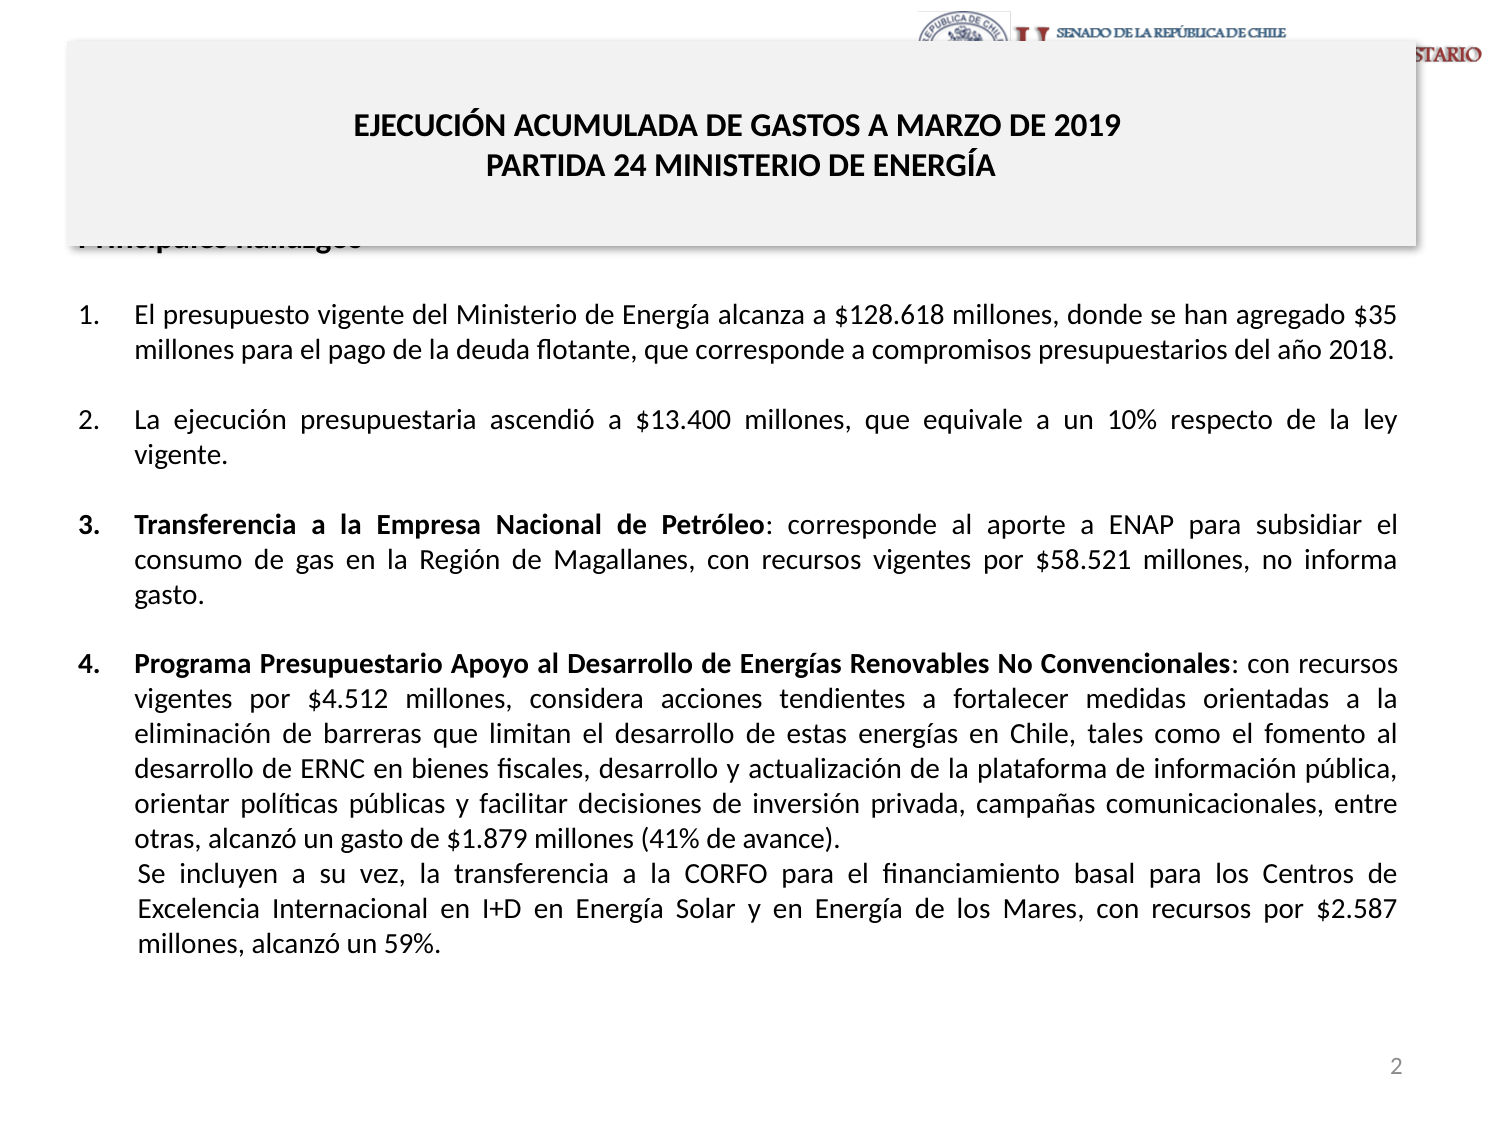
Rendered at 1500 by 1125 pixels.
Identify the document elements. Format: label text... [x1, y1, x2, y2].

text_box Principales hallazgos El presupuesto vigente del Ministerio de Energía alcanza a $128.618 millones, donde se han agregado $35 millones para el pago de la deuda flotante, que corresponde a compromisos presupuestarios del año 2018. La ejecución presupuestaria ascendió a $13.400 millones, que equivale a un 10% respecto de la ley vigente. Transferencia a la Empresa Nacional de Petróleo: corresponde al aporte a ENAP para subsidiar el consumo de gas en la Región de Magallanes, con recursos vigentes por $58.521 millones, no informa gasto. Programa Presupuestario Apoyo al Desarrollo de Energías Renovables No Convencionales: con recursos vigentes por $4.512 millones, considera acciones tendientes a fortalecer medidas orientadas a la eliminación de barreras que limitan el desarrollo de estas energías en Chile, tales como el fomento al desarrollo de ERNC en bienes fiscales, desarrollo y actualización de la plataforma de información pública, orientar políticas públicas y facilitar decisiones de inversión privada, campañas comunicacionales, entre otras, alcanzó un gasto de $1.879 millones (41% de avance). Se incluyen a su vez, la transferencia a la CORFO para el financiamiento basal para los Centros de Excelencia Internacional en I+D en Energía Solar y en Energía de los Mares, con recursos por $2.587 millones, alcanzó un 59%. [63, 208, 1414, 1059]
title EJECUCIÓN ACUMULADA DE GASTOS A MARZO DE 2019 PARTIDA 24 MINISTERIO DE ENERGÍA [67, 41, 1415, 246]
slide_number 2 [1067, 1035, 1418, 1095]
picture [918, 0, 1497, 114]
